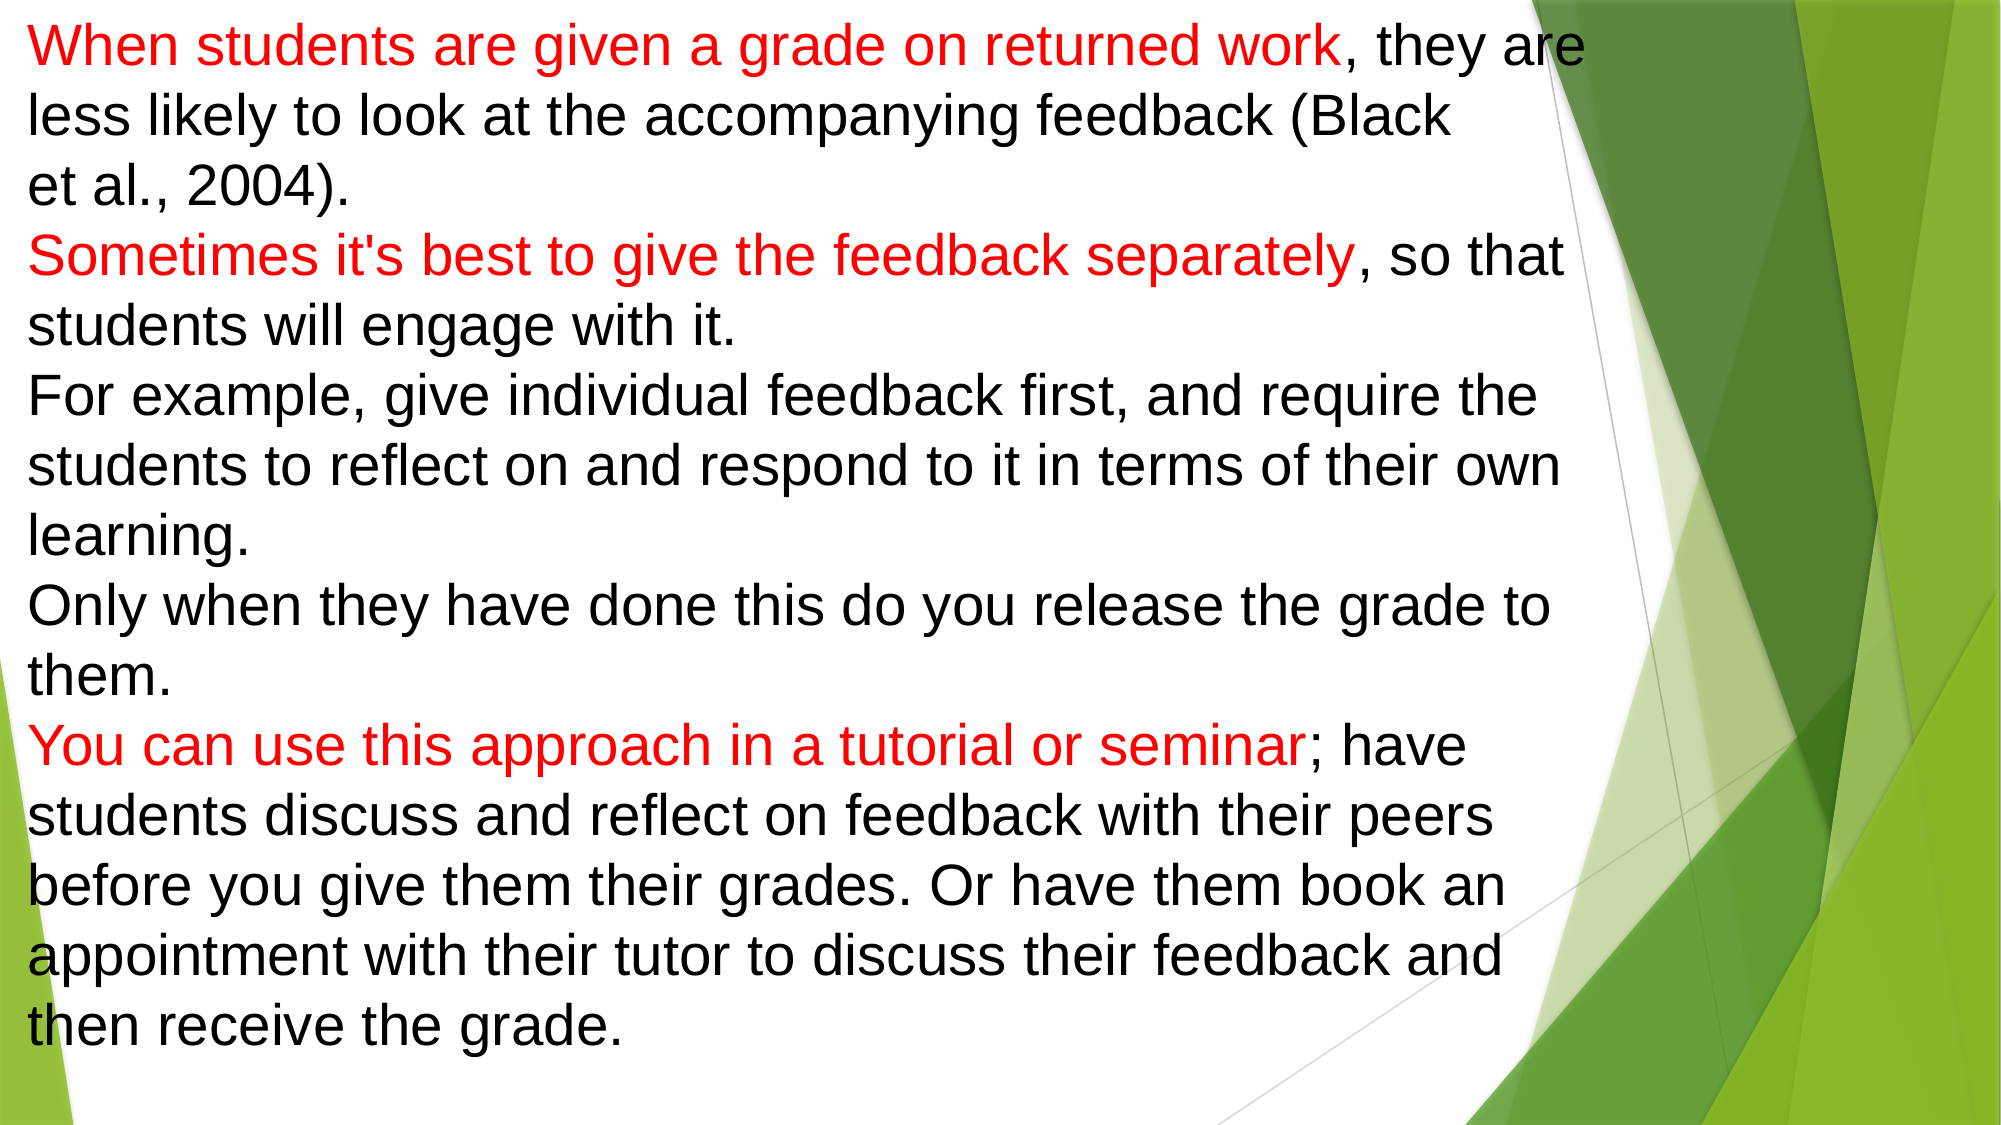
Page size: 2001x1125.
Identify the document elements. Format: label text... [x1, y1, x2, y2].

text_box When students are given a grade on returned work, they are less likely to look at the accompanying feedback (Black et al., 2004). Sometimes it's best to give the feedback separately, so that students will engage with it. For example, give individual feedback first, and require the students to reflect on and respond to it in terms of their own learning. Only when they have done this do you release the grade to them. You can use this approach in a tutorial or seminar; have students discuss and reflect on feedback with their peers before you give them their grades. Or have them book an appointment with their tutor to discuss their feedback and then receive the grade. [12, 0, 1622, 1065]
